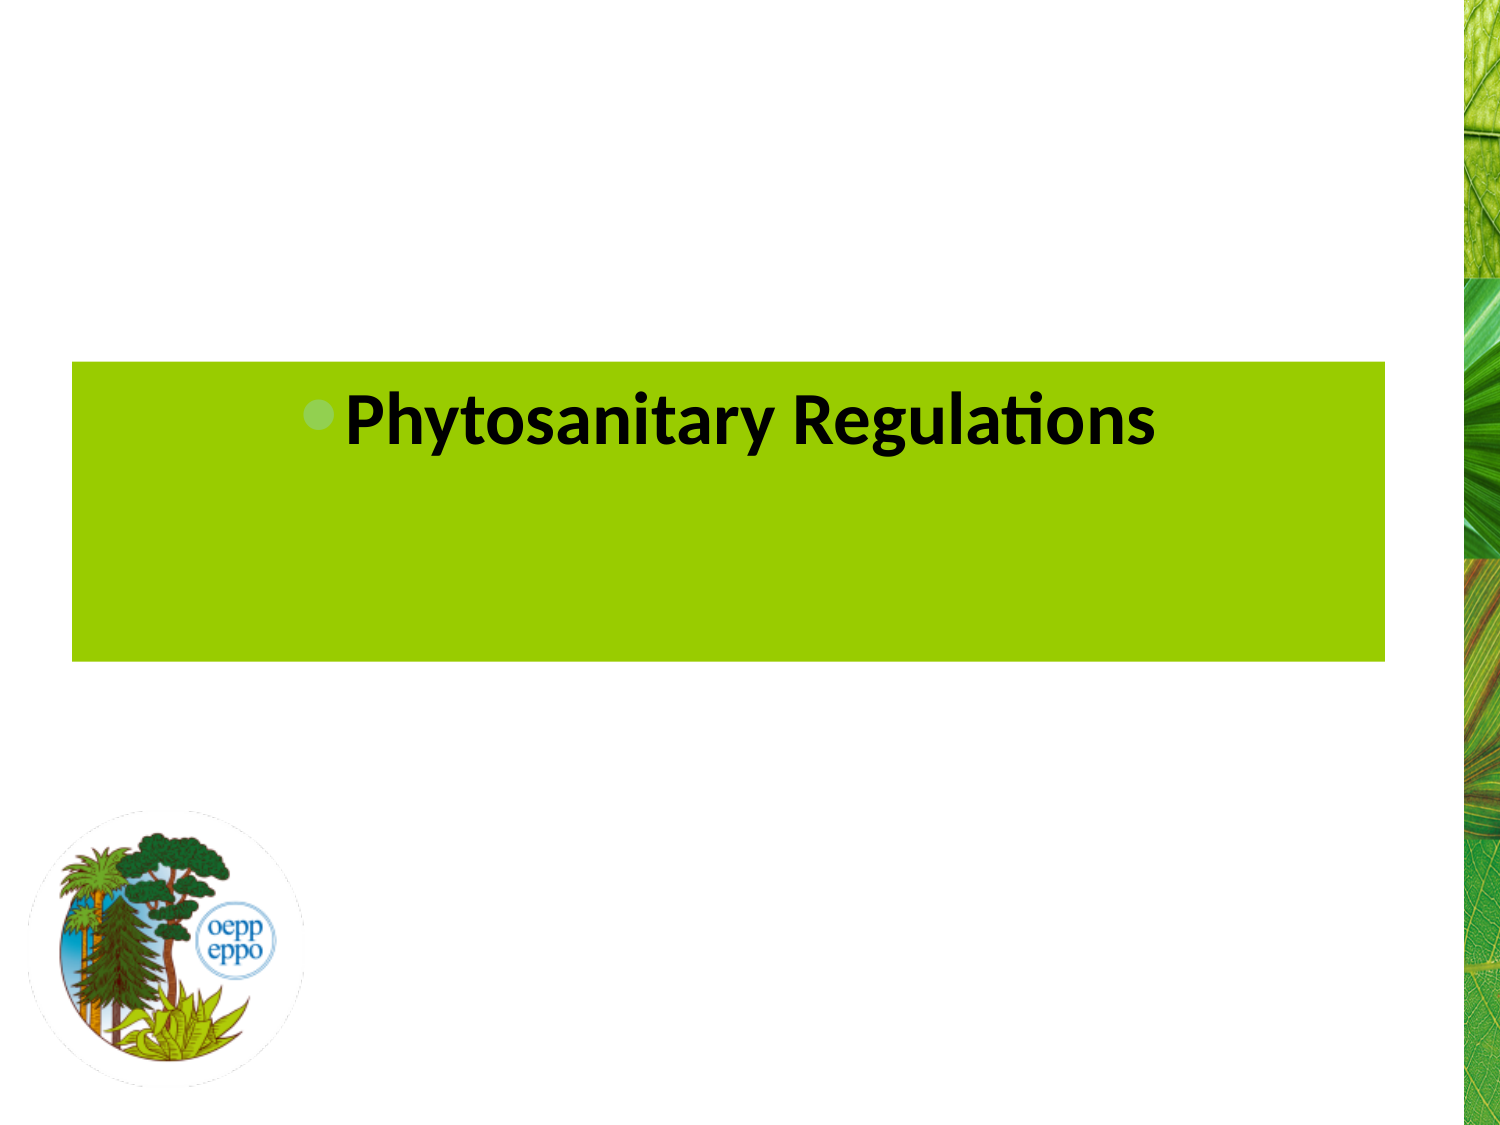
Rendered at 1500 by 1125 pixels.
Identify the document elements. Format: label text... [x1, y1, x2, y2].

text_box Phytosanitary Regulations [72, 361, 1385, 662]
picture [1464, 0, 1500, 1125]
picture [27, 810, 305, 1088]
